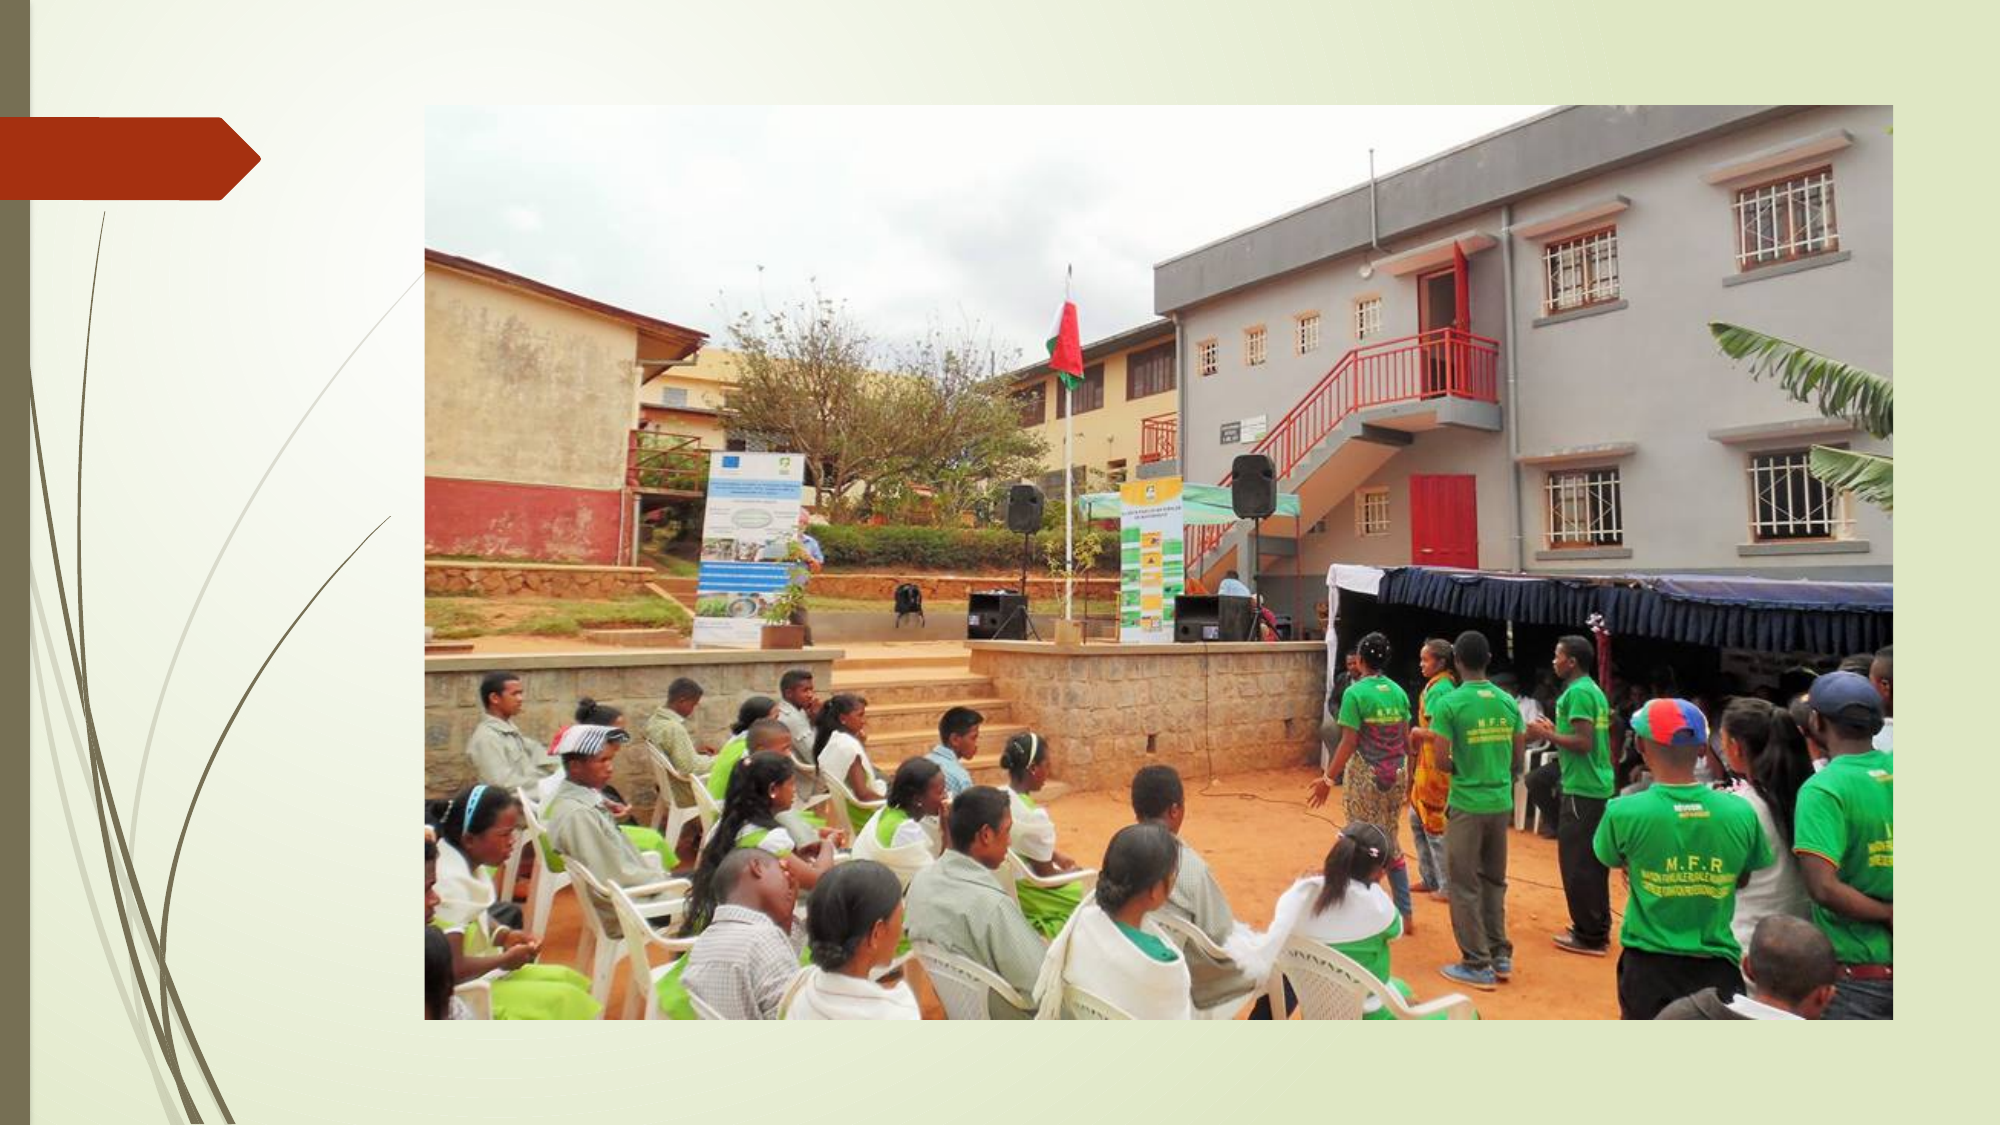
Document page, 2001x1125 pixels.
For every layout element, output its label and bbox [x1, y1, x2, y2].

picture [424, 105, 1894, 1020]
